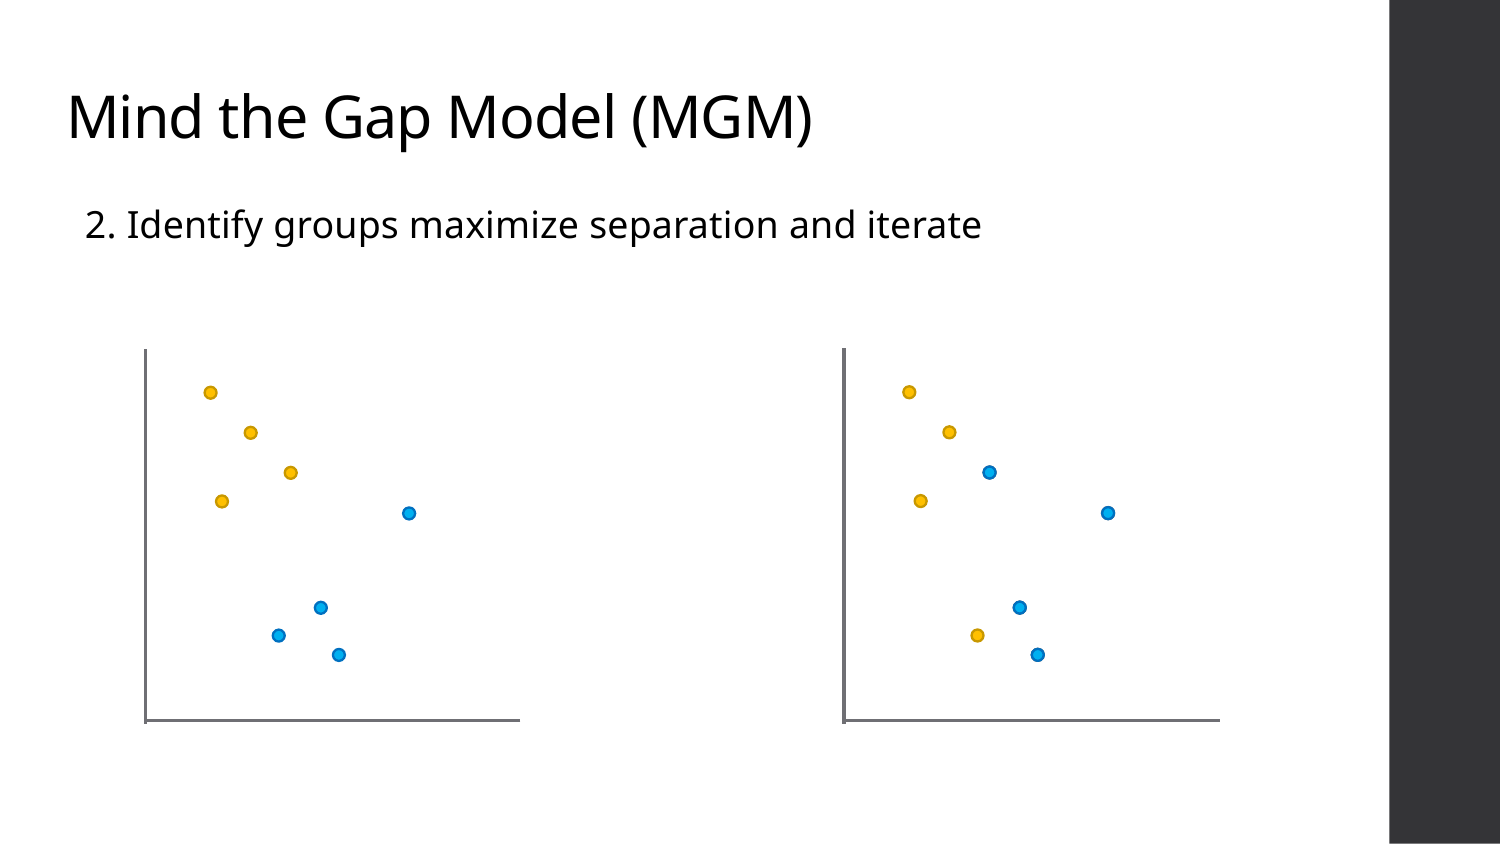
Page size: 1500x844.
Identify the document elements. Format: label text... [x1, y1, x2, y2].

text_box [1039, 647, 1045, 662]
text_box [313, 600, 325, 615]
text_box [243, 425, 258, 440]
text_box [942, 425, 957, 440]
list 2. Identify groups maximize separation and iterate [51, 189, 1449, 750]
text_box [203, 385, 218, 400]
text_box [214, 494, 230, 509]
text_box [283, 465, 298, 480]
text_box [913, 493, 928, 509]
title Mind the Gap Model (MGM) [51, 72, 1449, 167]
text_box [970, 628, 985, 643]
text_box [902, 385, 917, 400]
text_box [401, 506, 417, 521]
text_box [271, 628, 286, 643]
text_box [1100, 505, 1116, 521]
text_box [982, 465, 997, 480]
text_box [340, 648, 347, 662]
text_box [1012, 600, 1024, 615]
